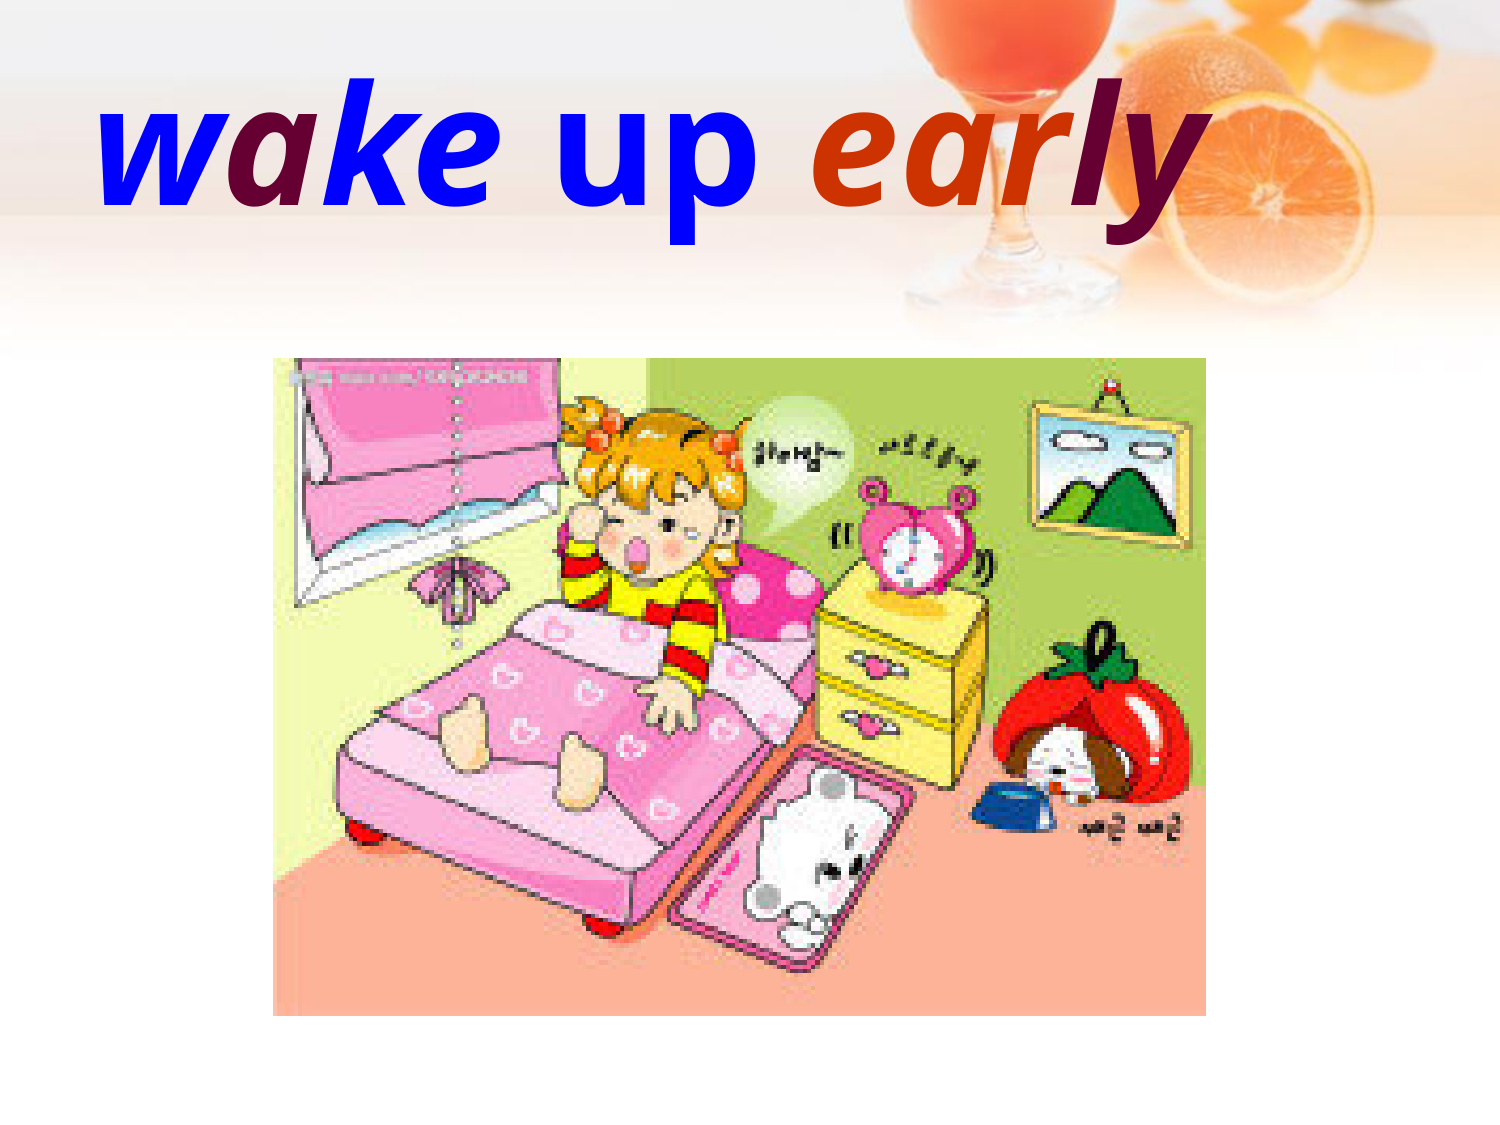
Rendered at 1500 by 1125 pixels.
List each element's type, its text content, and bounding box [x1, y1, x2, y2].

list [273, 358, 1207, 1016]
title wake up early [75, 45, 1425, 233]
picture [0, 0, 1500, 1125]
